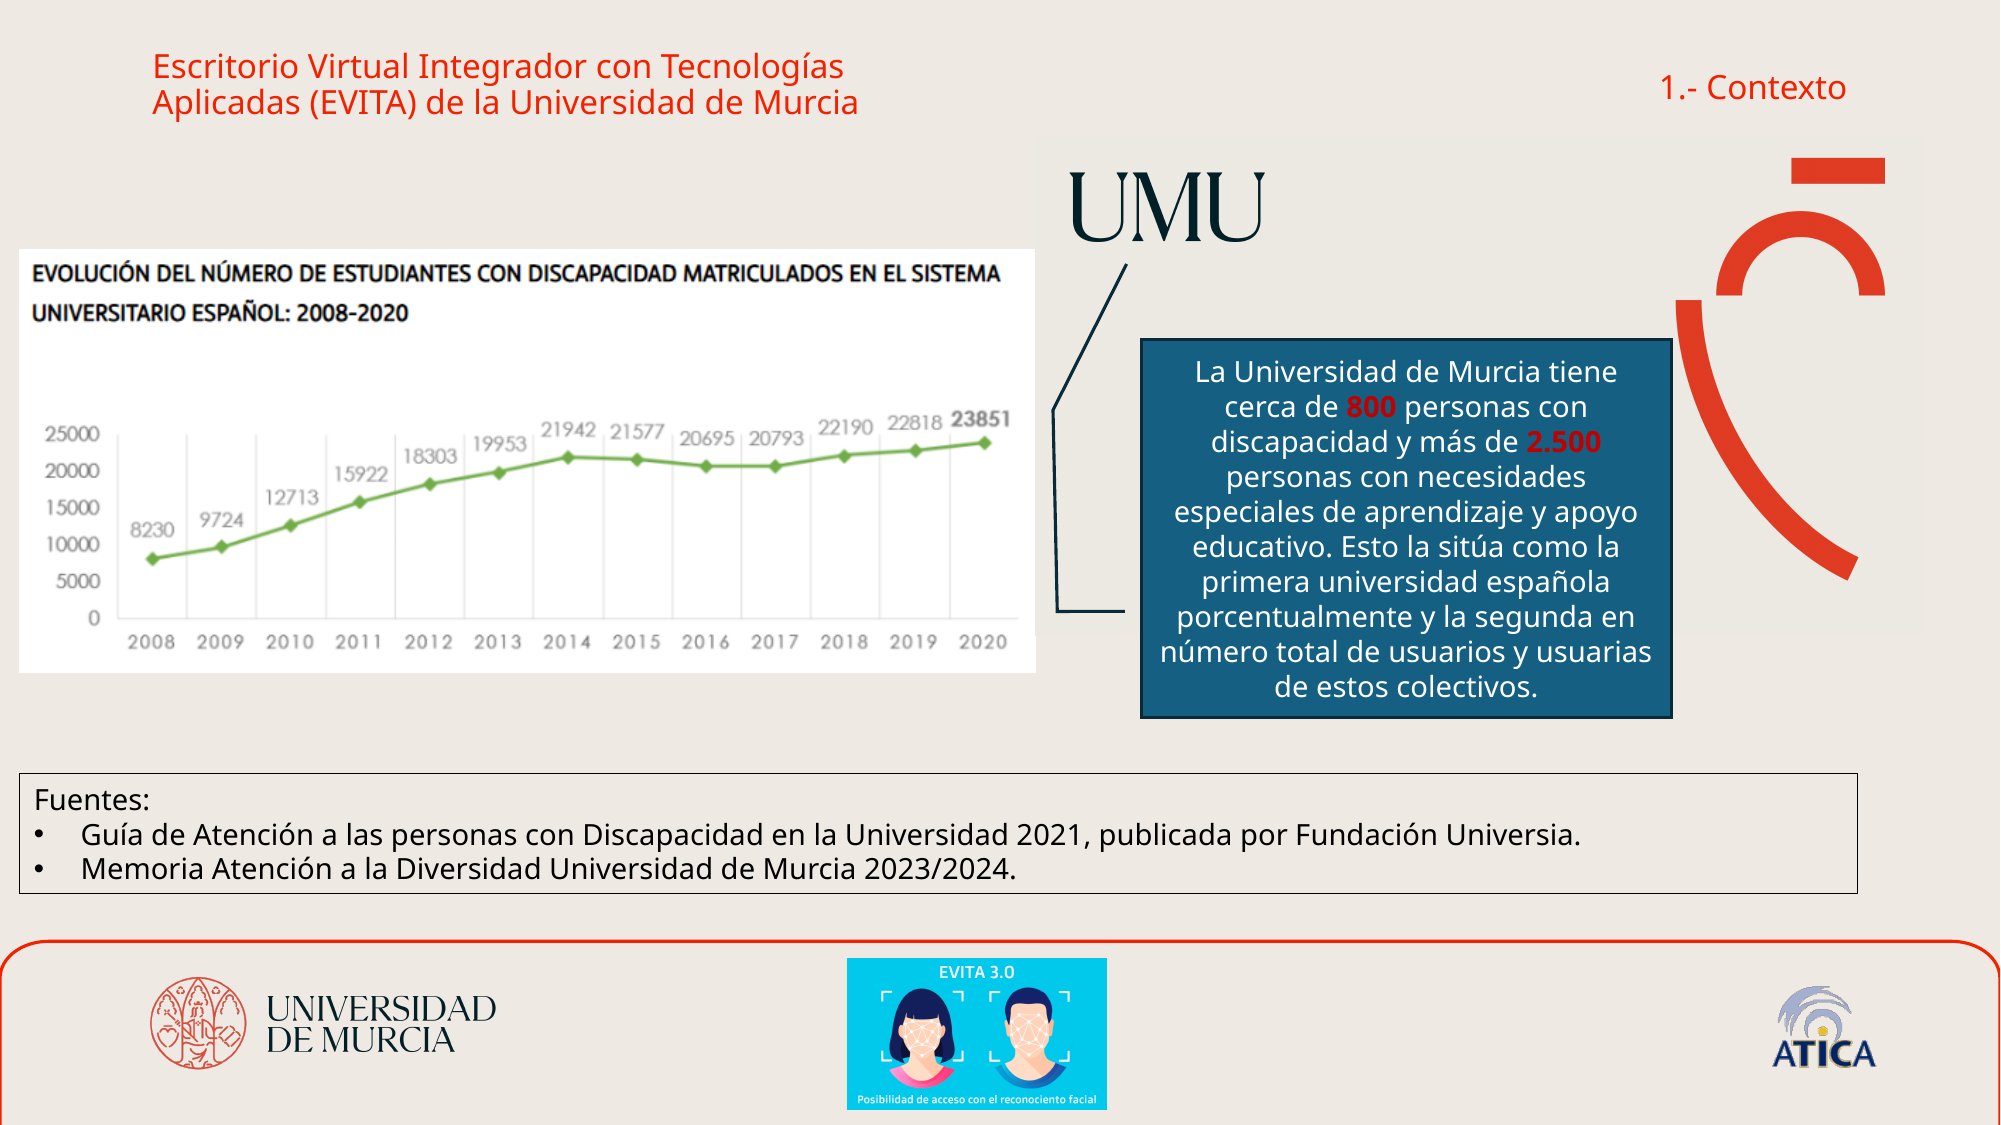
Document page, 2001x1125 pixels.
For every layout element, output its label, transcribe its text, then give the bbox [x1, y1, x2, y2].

picture [1712, 976, 1946, 1079]
title Escritorio Virtual Integrador con Tecnologías Aplicadas (EVITA) de la Universidad de Murcia [137, 59, 989, 112]
text_box La Universidad de Murcia tiene cerca de 800 personas con discapacidad y más de 2.500 personas con necesidades especiales de aprendizaje y apoyo educativo. Esto la sitúa como la primera universidad española porcentualmente y la segunda en número total de usuarios y usuarias de estos colectivos. [1140, 636, 1673, 719]
footer 1.- Contexto [1011, 59, 1863, 112]
picture [137, 958, 1107, 1111]
text_box Fuentes: Guía de Atención a las personas con Discapacidad en la Universidad 2021, publicada por Fundación Universia. Memoria Atención a la Diversidad Universidad de Murcia 2023/2024. [19, 773, 1858, 894]
picture [18, 135, 1923, 674]
